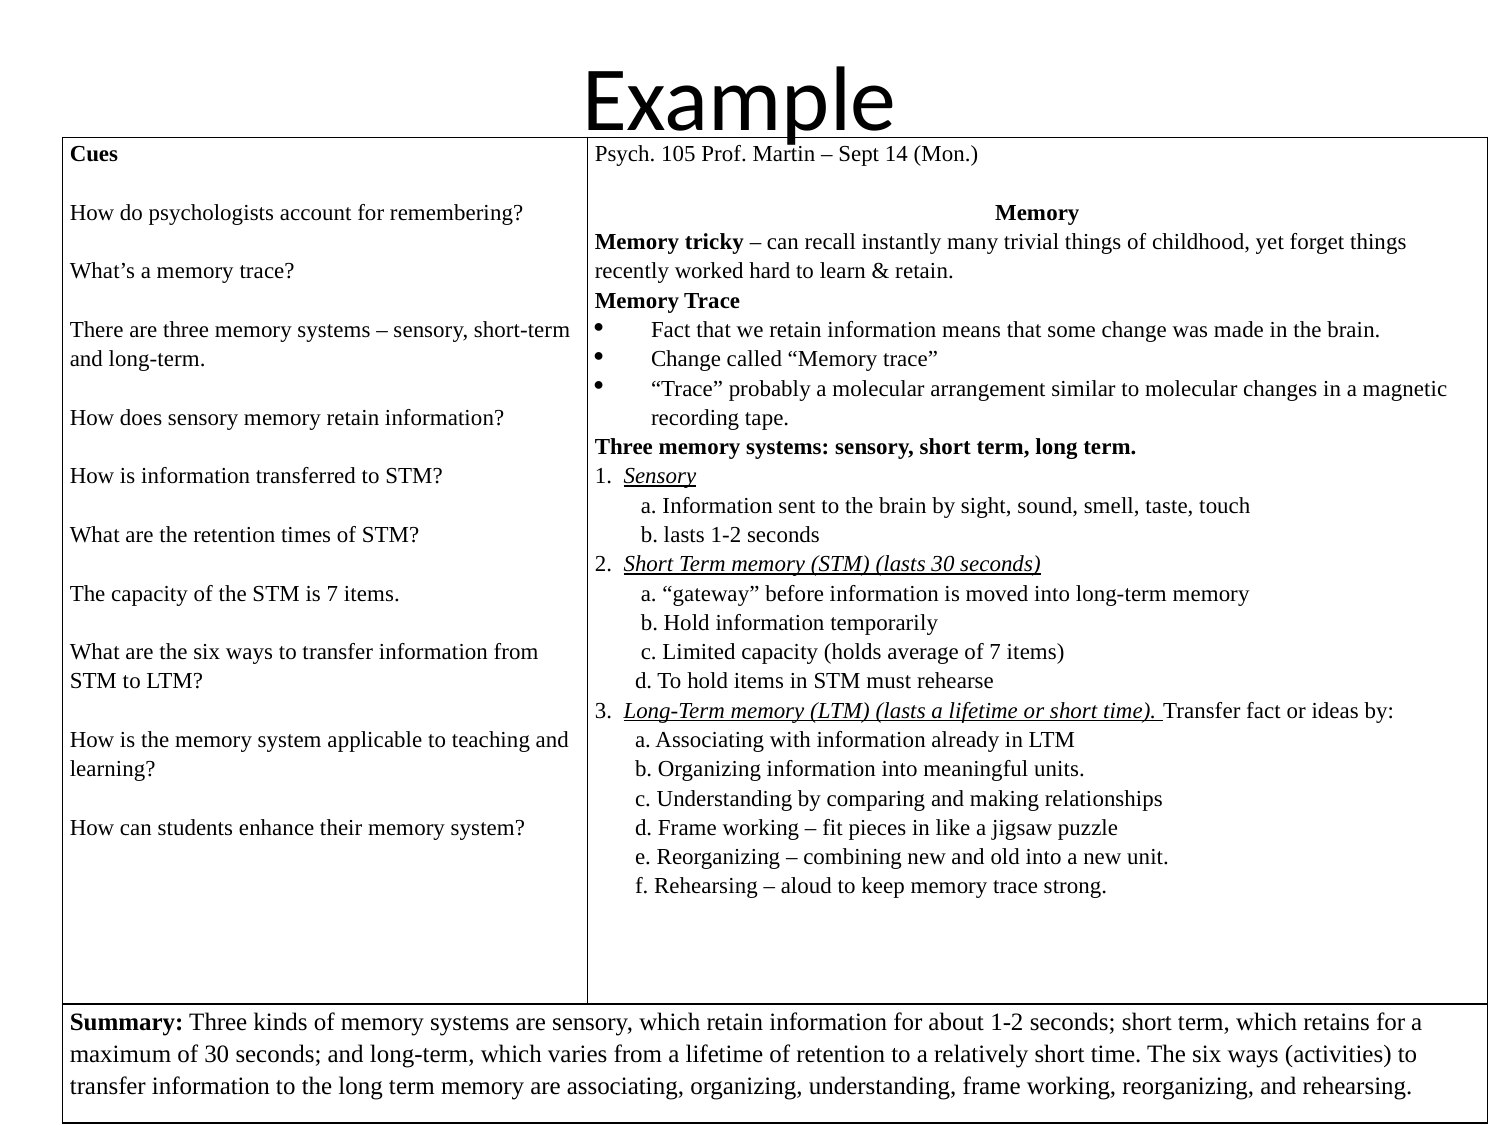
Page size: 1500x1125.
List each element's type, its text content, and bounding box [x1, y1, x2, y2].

table_cell Summary: Three kinds of memory systems are sensory, which retain information for about 1-2 seconds; short term, which retains for a maximum of 30 seconds; and long-term, which varies from a lifetime of retention to a relatively short time. The six ways (activities) to transfer information to the long term memory are associating, organizing, understanding, frame working, reorganizing, and rehearsing. [63, 1005, 1487, 1122]
table_header Cues How do psychologists account for remembering? What’s a memory trace? There are three memory systems – sensory, short-term and long-term. How does sensory memory retain information? How is information transferred to STM? What are the retention times of STM? The capacity of the STM is 7 items. What are the six ways to transfer information from STM to LTM? How is the memory system applicable to teaching and learning? How can students enhance their memory system? [63, 138, 587, 1003]
title Example [75, 0, 1425, 137]
table_header Psych. 105 Prof. Martin – Sept 14 (Mon.) Memory Memory tricky – can recall instantly many trivial things of childhood, yet forget things recently worked hard to learn & retain. Memory Trace Fact that we retain information means that some change was made in the brain. Change called “Memory trace” “Trace” probably a molecular arrangement similar to molecular changes in a magnetic recording tape. Three memory systems: sensory, short term, long term. 1. Sensory a. Information sent to the brain by sight, sound, smell, taste, touch b. lasts 1-2 seconds 2. Short Term memory (STM) (lasts 30 seconds) a. “gateway” before information is moved into long-term memory b. Hold information temporarily c. Limited capacity (holds average of 7 items) d. To hold items in STM must rehearse 3. Long-Term memory (LTM) (lasts a lifetime or short time). Transfer fact or ideas by: a. Associating with information already in LTM b. Organizing information into meaningful units. c. Understanding by comparing and making relationships d. Frame working – fit pieces in like a jigsaw puzzle e. Reorganizing – combining new and old into a new unit. f. Rehearsing – aloud to keep memory trace strong. [588, 138, 1487, 1003]
